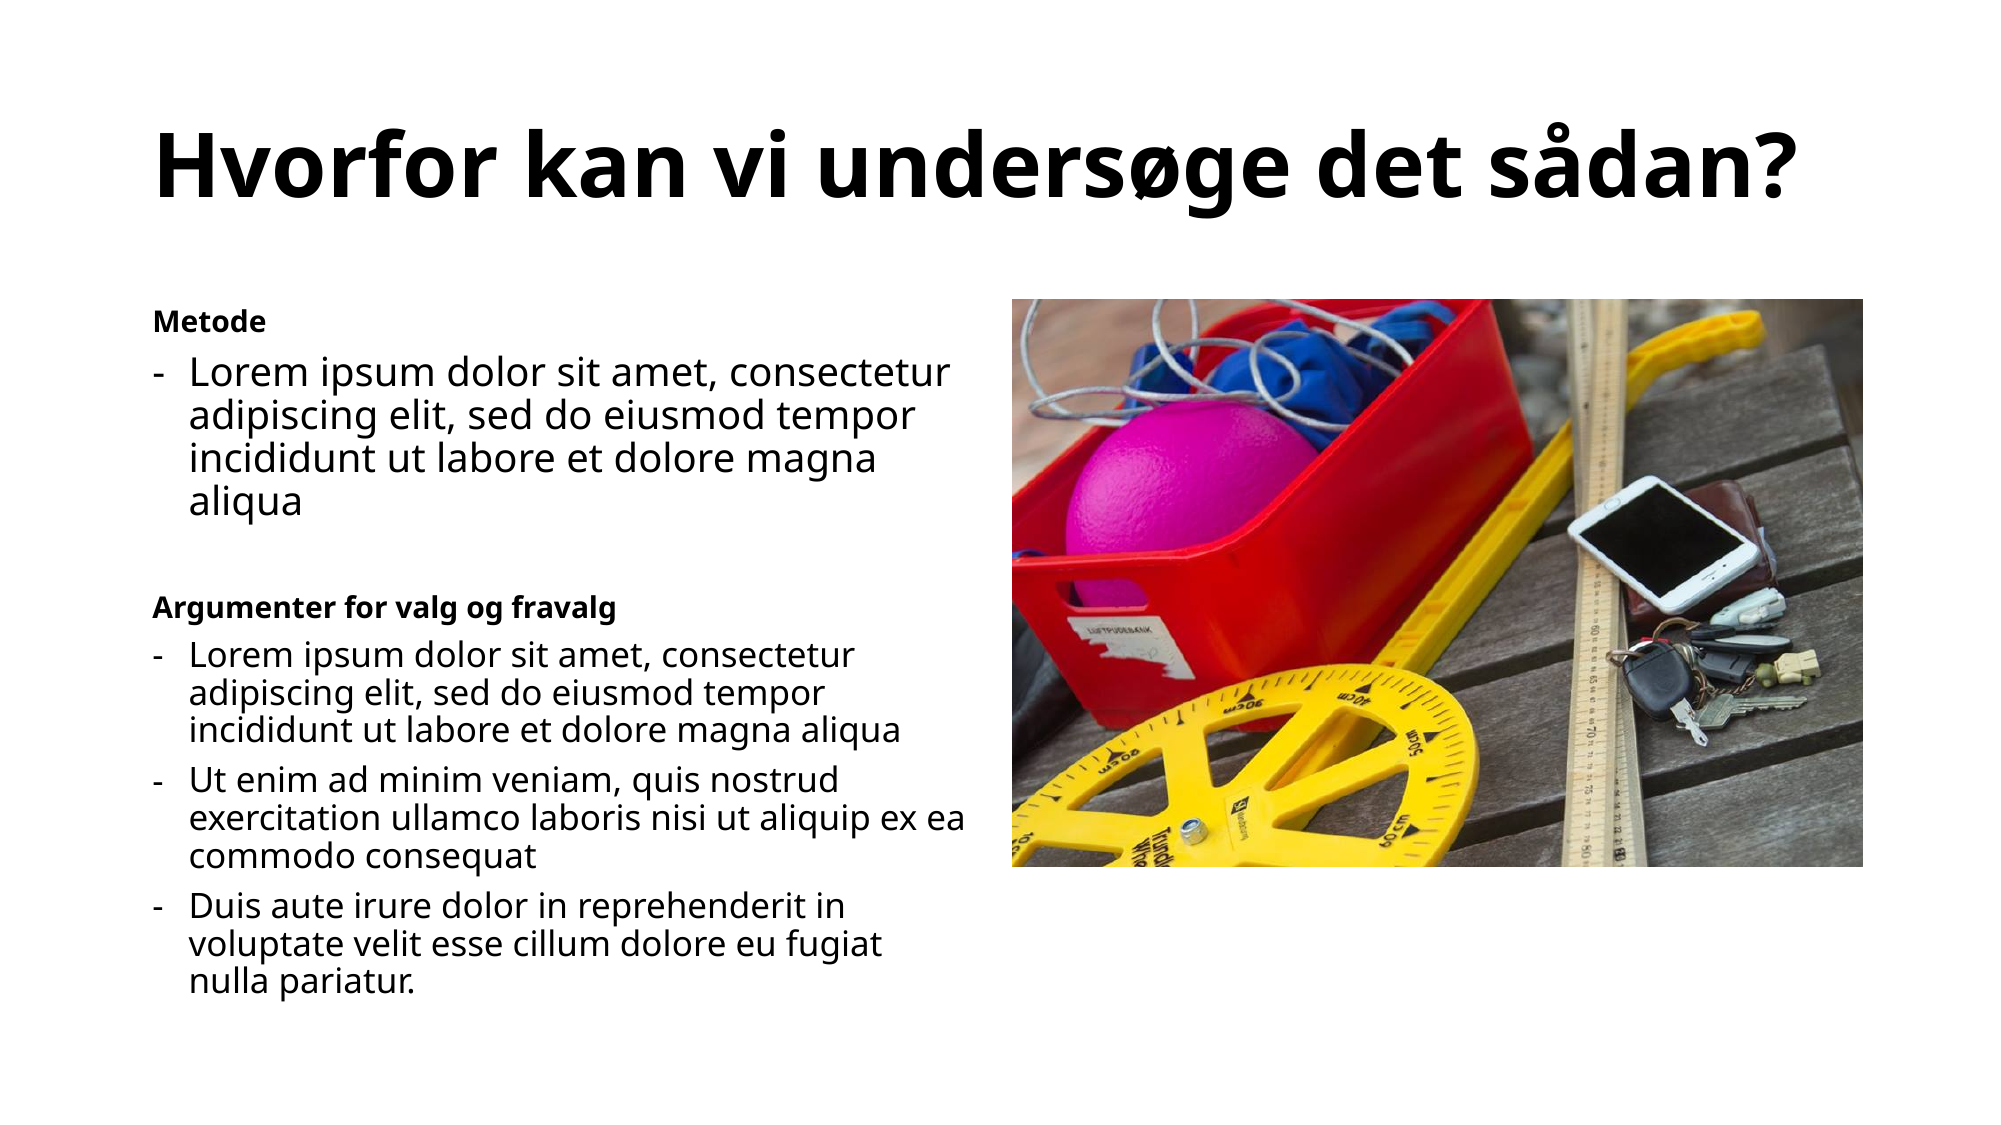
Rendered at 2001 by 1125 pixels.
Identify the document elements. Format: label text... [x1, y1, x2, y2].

list Metode Lorem ipsum dolor sit amet, consectetur adipiscing elit, sed do eiusmod tempor incididunt ut labore et dolore magna aliqua Argumenter for valg og fravalg Lorem ipsum dolor sit amet, consectetur adipiscing elit, sed do eiusmod tempor incididunt ut labore et dolore magna aliqua Ut enim ad minim veniam, quis nostrud exercitation ullamco laboris nisi ut aliquip ex ea commodo consequat Duis aute irure dolor in reprehenderit in voluptate velit esse cillum dolore eu fugiat nulla pariatur. [137, 299, 988, 1014]
title Hvorfor kan vi undersøge det sådan? [137, 59, 1863, 278]
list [1012, 299, 1863, 867]
